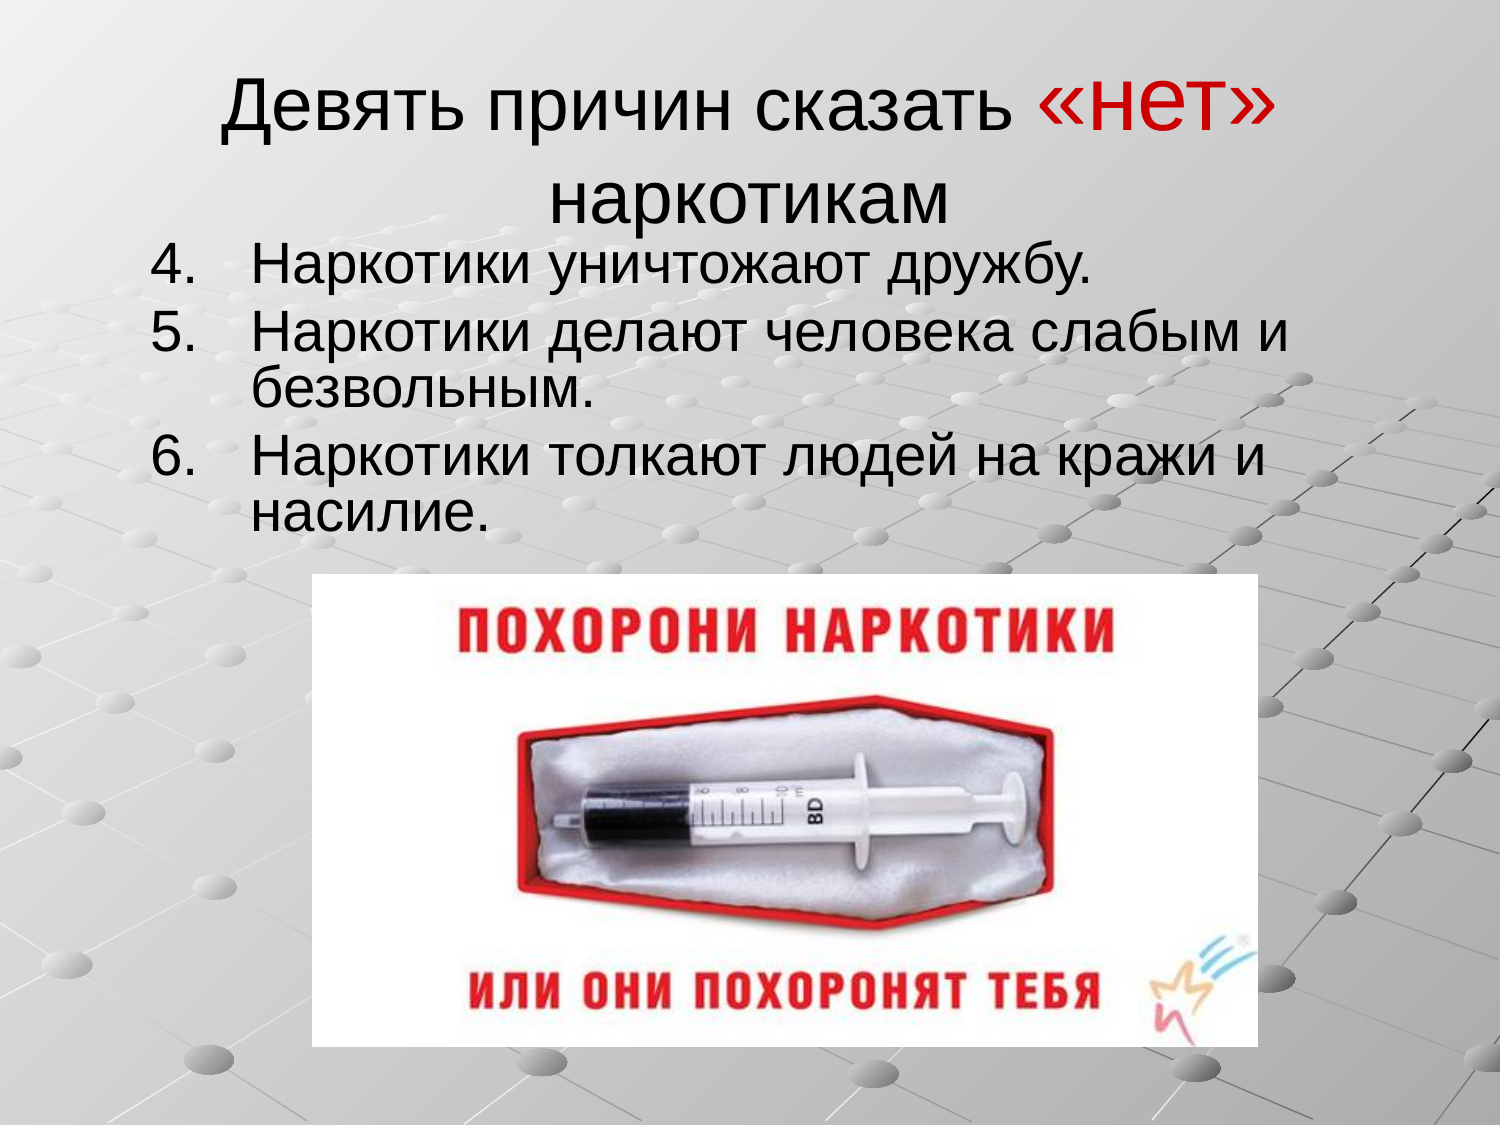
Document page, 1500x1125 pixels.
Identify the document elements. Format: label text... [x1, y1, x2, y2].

picture [312, 574, 1259, 1047]
title Девять причин сказать «нет» наркотикам [75, 45, 1425, 233]
list Наркотики уничтожают дружбу. Наркотики делают человека слабым и безвольным. Наркотики толкают людей на кражи и насилие. [135, 231, 1378, 586]
